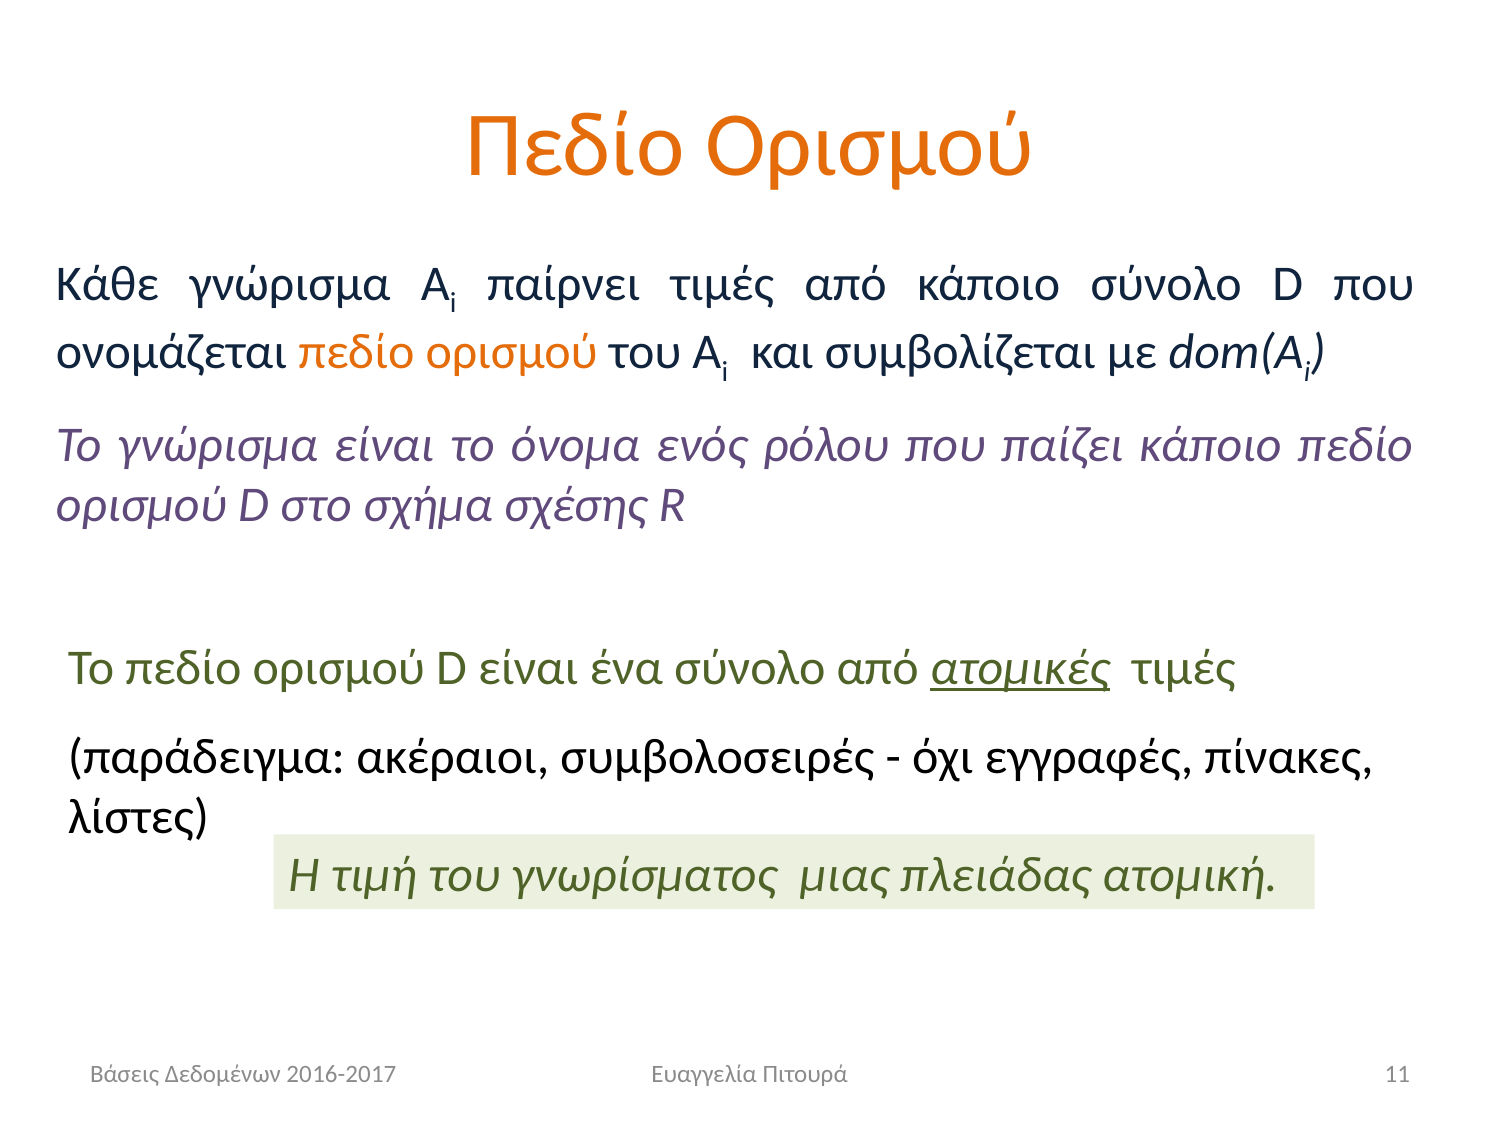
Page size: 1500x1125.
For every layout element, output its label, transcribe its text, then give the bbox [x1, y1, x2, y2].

text_box Η τιμή του γνωρίσματος μιας πλειάδας ατομική. [273, 851, 1315, 910]
text_box (παράδειγμα: ακέραιοι, συμβολοσειρές - όχι εγγραφές, πίνακες, λίστες) [53, 715, 1466, 851]
text_box Κάθε γνώρισμα Ai παίρνει τιμές από κάποιο σύνολο D που ονομάζεται πεδίο ορισμού του Ai και συμβολίζεται με dom(Ai) Το γνώρισμα είναι το όνομα ενός ρόλου που παίζει κάποιο πεδίο ορισμού D στο σχήμα σχέσης R [41, 242, 1430, 540]
footer Ευαγγελία Πιτουρά [512, 1042, 988, 1103]
title Πεδίο Ορισμού [75, 45, 1425, 233]
slide_number Βάσεις Δεδομένων 2016-2017 [75, 1042, 425, 1103]
text_box Το πεδίο ορισμού D είναι ένα σύνολο από ατομικές τιμές [53, 626, 1416, 702]
slide_number 11 [1074, 1042, 1425, 1103]
